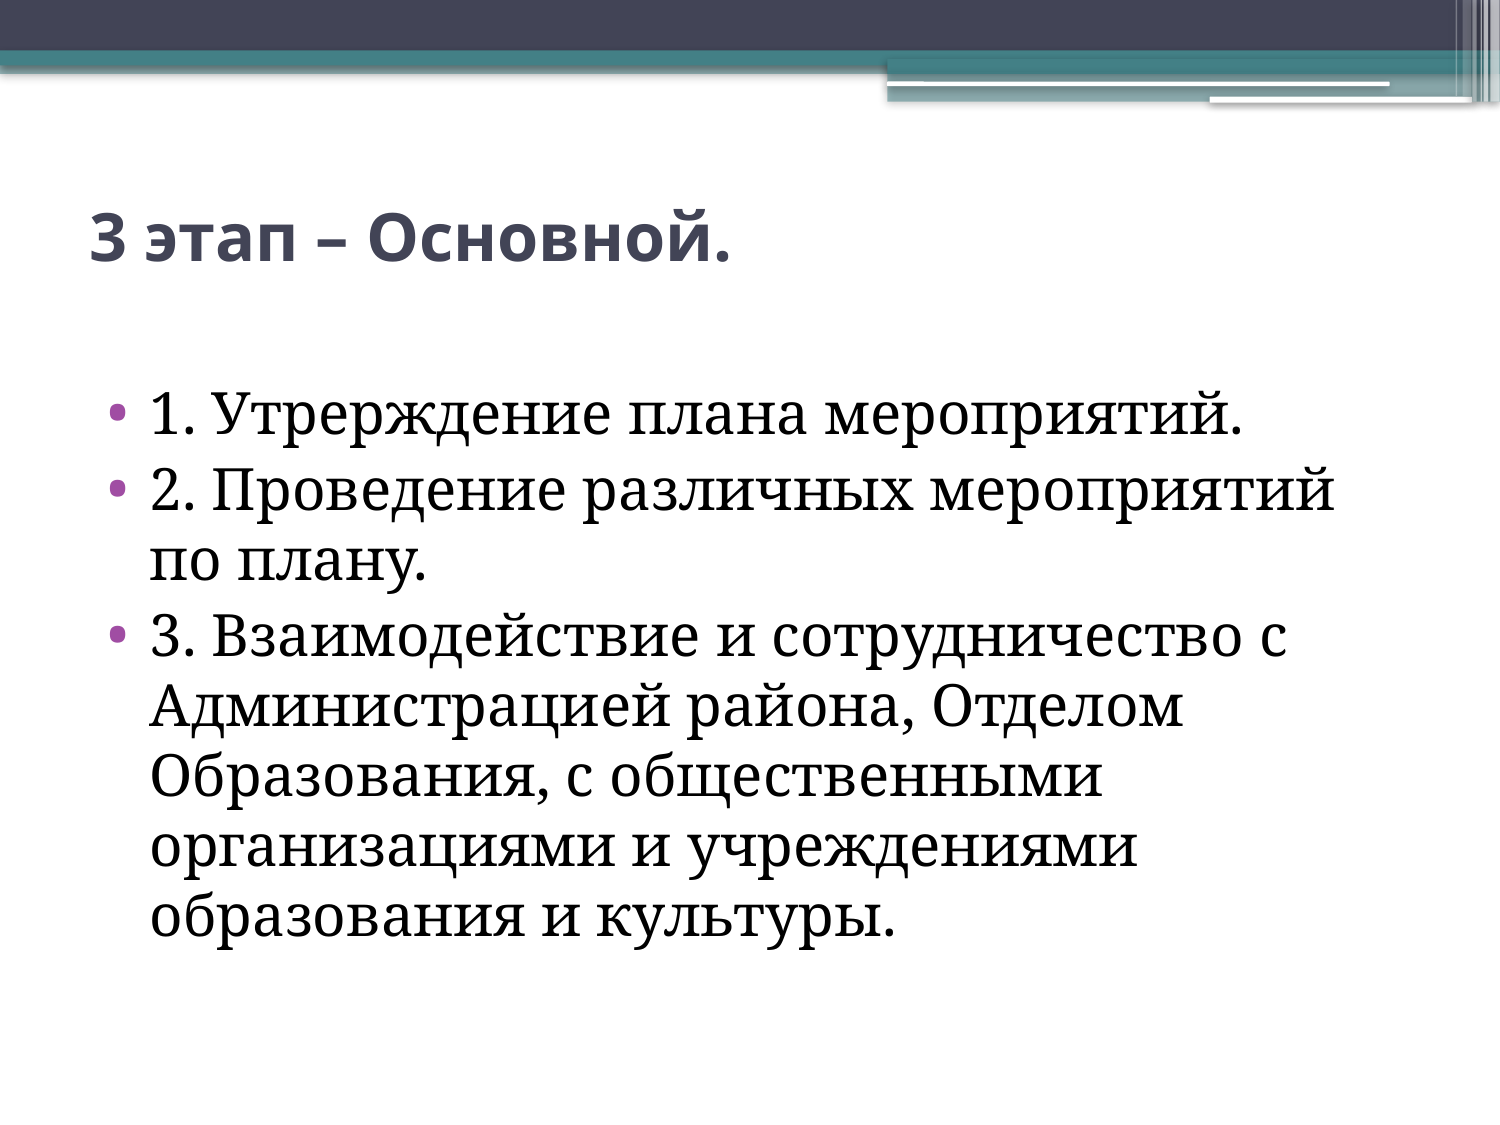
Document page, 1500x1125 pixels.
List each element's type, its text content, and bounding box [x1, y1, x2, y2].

title 3 этап – Основной. [75, 187, 1425, 363]
list 1. Утрерждение плана мероприятий. 2. Проведение различных мероприятий по плану. 3. Взаимодействие и сотрудничество с Администрацией района, Отделом Образования, с общественными организациями и учреждениями образования и культуры. [75, 368, 1425, 1079]
